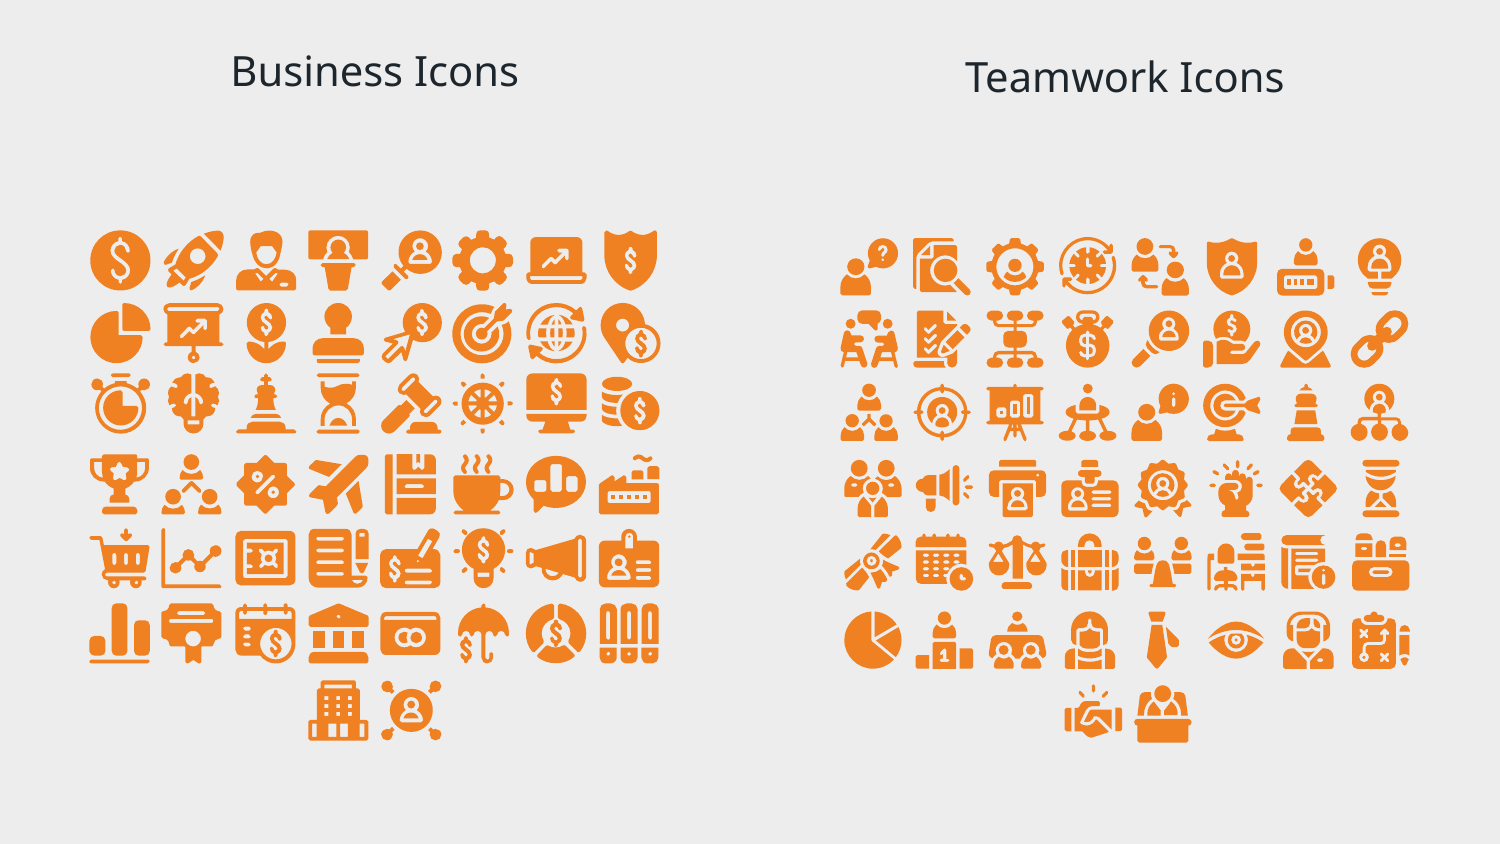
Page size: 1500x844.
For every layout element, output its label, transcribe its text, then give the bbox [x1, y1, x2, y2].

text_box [161, 453, 222, 515]
text_box [986, 310, 1044, 368]
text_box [913, 383, 972, 442]
text_box [167, 373, 220, 434]
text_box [988, 611, 1047, 669]
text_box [526, 373, 587, 434]
text_box [163, 303, 224, 364]
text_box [1362, 459, 1400, 518]
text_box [380, 611, 441, 656]
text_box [600, 302, 661, 364]
text_box [90, 230, 151, 291]
text_box [525, 534, 587, 582]
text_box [1276, 237, 1335, 296]
text_box [161, 603, 222, 664]
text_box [1058, 236, 1117, 295]
text_box [526, 237, 587, 284]
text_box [1133, 459, 1192, 518]
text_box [312, 302, 365, 364]
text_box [1202, 383, 1261, 442]
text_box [235, 373, 297, 434]
text_box Business Icons [0, 0, 749, 145]
text_box Teamwork Icons [749, 0, 1500, 151]
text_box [985, 383, 1045, 442]
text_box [1278, 459, 1338, 518]
text_box [452, 230, 514, 291]
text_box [1282, 611, 1334, 669]
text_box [1280, 310, 1332, 368]
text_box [1351, 611, 1410, 669]
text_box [599, 603, 659, 664]
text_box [308, 454, 369, 515]
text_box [90, 302, 151, 364]
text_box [1130, 310, 1190, 368]
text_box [1351, 533, 1410, 591]
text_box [598, 454, 660, 515]
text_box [1133, 536, 1192, 588]
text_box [453, 453, 514, 515]
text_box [452, 373, 514, 434]
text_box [915, 464, 974, 513]
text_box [308, 230, 369, 291]
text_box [912, 237, 972, 296]
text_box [1131, 237, 1190, 296]
text_box [604, 230, 657, 291]
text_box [1133, 684, 1192, 743]
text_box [1206, 237, 1258, 296]
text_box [89, 453, 150, 515]
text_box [308, 528, 369, 588]
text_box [1064, 611, 1116, 670]
text_box [381, 303, 442, 364]
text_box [235, 603, 296, 664]
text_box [235, 530, 296, 586]
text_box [988, 534, 1047, 590]
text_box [843, 459, 902, 518]
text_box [988, 459, 1047, 518]
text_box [384, 453, 437, 515]
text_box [1131, 383, 1190, 442]
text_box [843, 611, 902, 669]
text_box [1064, 684, 1123, 738]
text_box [843, 533, 902, 591]
text_box [1350, 310, 1409, 368]
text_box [598, 528, 660, 588]
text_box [840, 238, 899, 296]
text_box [89, 527, 151, 589]
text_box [235, 230, 297, 291]
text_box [601, 376, 660, 431]
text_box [163, 230, 224, 291]
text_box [308, 603, 369, 664]
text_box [90, 373, 151, 434]
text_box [453, 527, 514, 589]
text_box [839, 309, 899, 369]
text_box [1207, 532, 1266, 592]
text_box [161, 527, 222, 589]
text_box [1146, 611, 1180, 669]
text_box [1061, 310, 1115, 368]
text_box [235, 454, 296, 515]
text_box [915, 533, 974, 591]
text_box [1061, 459, 1119, 518]
text_box [380, 528, 441, 589]
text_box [1202, 310, 1262, 368]
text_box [381, 230, 443, 291]
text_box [452, 302, 514, 364]
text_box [1058, 383, 1117, 442]
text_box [316, 373, 361, 434]
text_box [524, 302, 589, 364]
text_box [1357, 237, 1402, 296]
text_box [1207, 621, 1265, 659]
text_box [457, 603, 510, 664]
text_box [380, 373, 443, 434]
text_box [1280, 534, 1336, 590]
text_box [1286, 383, 1325, 442]
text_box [840, 383, 899, 442]
text_box [525, 455, 587, 513]
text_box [525, 603, 587, 664]
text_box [1208, 459, 1264, 518]
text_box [986, 237, 1045, 296]
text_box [380, 680, 442, 741]
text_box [1350, 383, 1409, 442]
text_box [246, 303, 287, 364]
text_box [913, 310, 972, 368]
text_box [89, 603, 151, 664]
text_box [1061, 533, 1119, 591]
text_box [915, 611, 974, 670]
text_box [308, 680, 369, 741]
